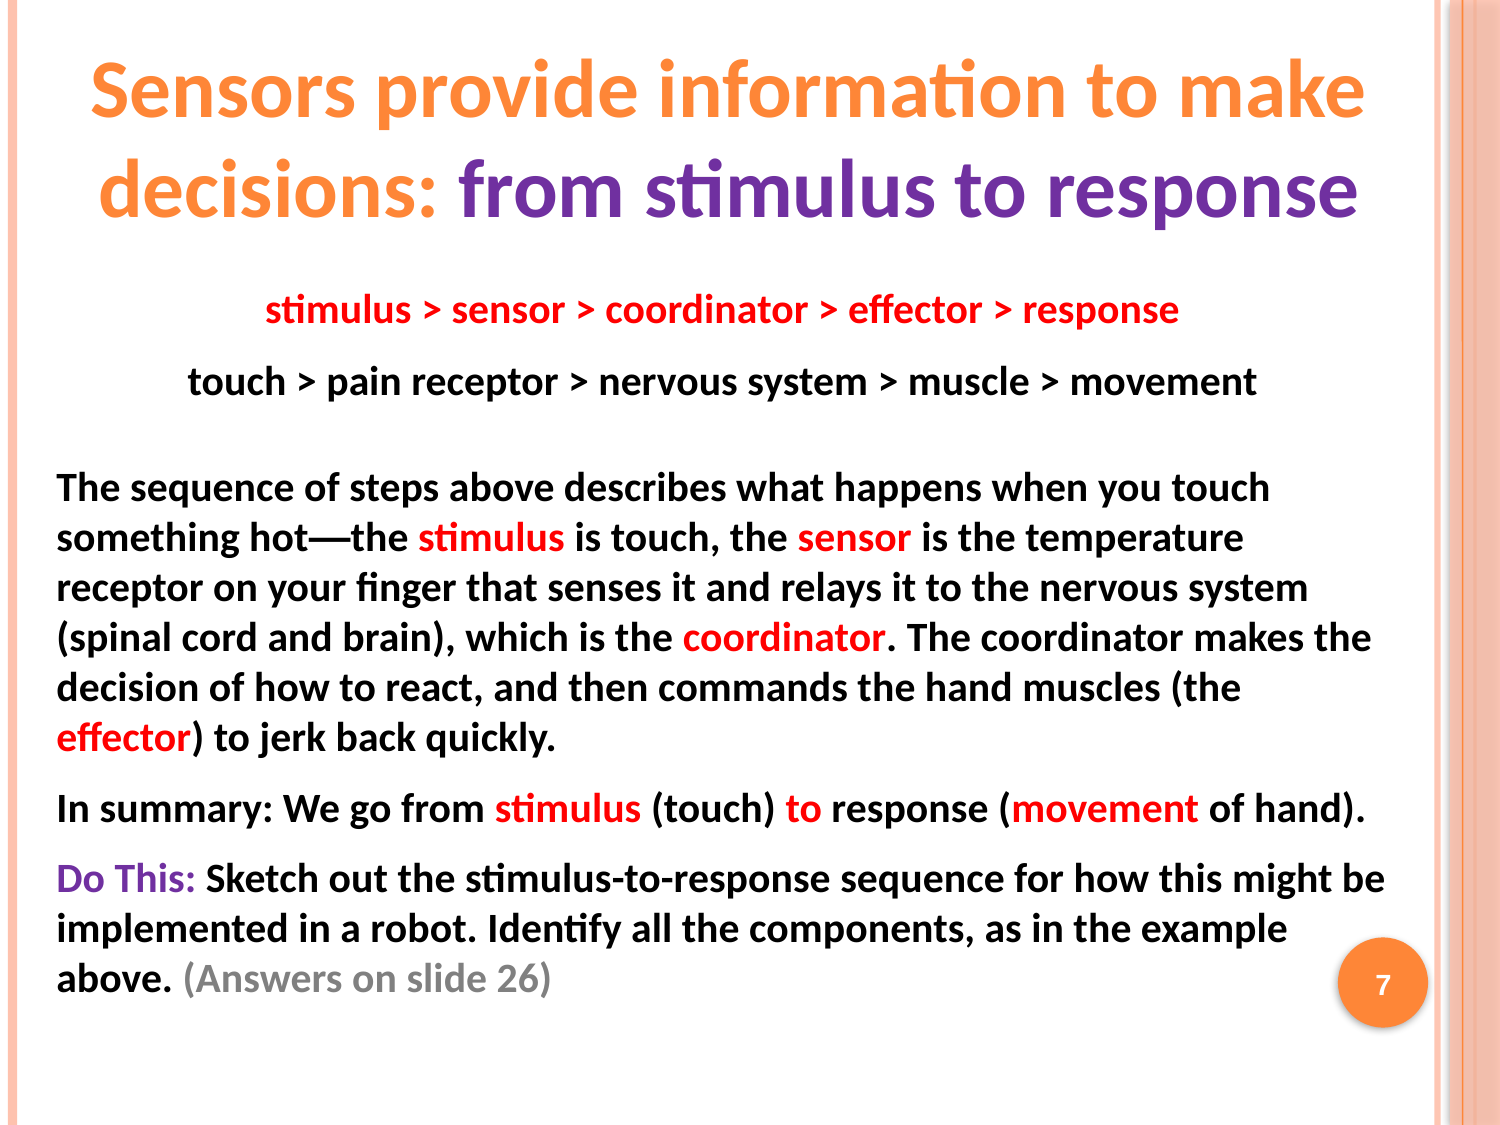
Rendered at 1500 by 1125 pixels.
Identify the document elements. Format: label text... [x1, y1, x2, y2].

text_box Sensors provide information to make decisions: from stimulus to response [24, 26, 1434, 242]
slide_number 7 [1333, 940, 1434, 1026]
text_box stimulus > sensor > coordinator > effector > response touch > pain receptor > nervous system > muscle > movement The sequence of steps above describes what happens when you touch something hot—the stimulus is touch, the sensor is the temperature receptor on your finger that senses it and relays it to the nervous system (spinal cord and brain), which is the coordinator. The coordinator makes the decision of how to react, and then commands the hand muscles (the effector) to jerk back quickly. In summary: We go from stimulus (touch) to response (movement of hand). Do This: Sketch out the stimulus-to-response sequence for how this might be implemented in a robot. Identify all the components, as in the example above. (Answers on slide 26) [41, 274, 1405, 1088]
